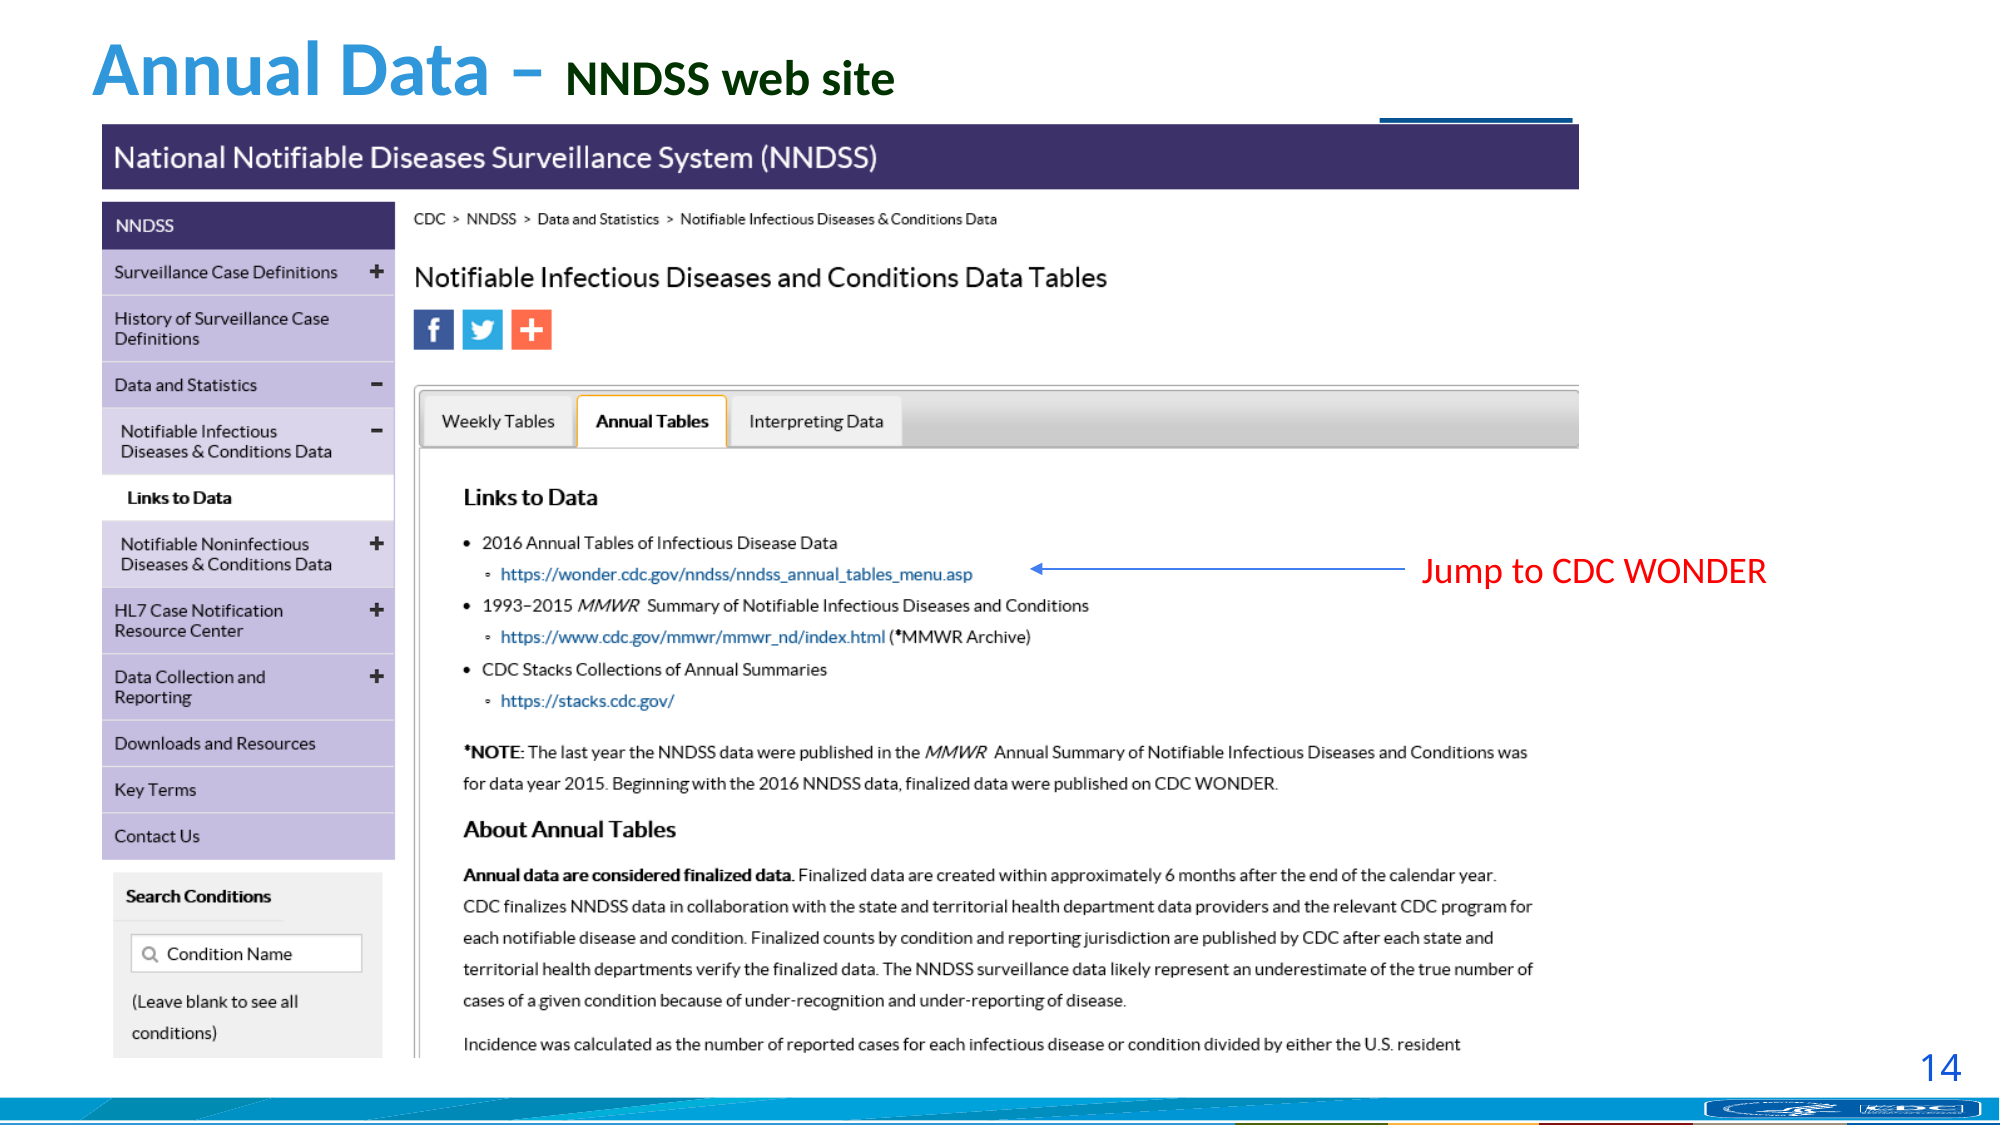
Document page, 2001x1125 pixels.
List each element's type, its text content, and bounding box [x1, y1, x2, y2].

picture [102, 118, 1579, 1058]
text_box Jump to CDC WONDER [1584, 538, 1783, 599]
title Annual Data – NNDSS web site [78, 24, 1879, 119]
